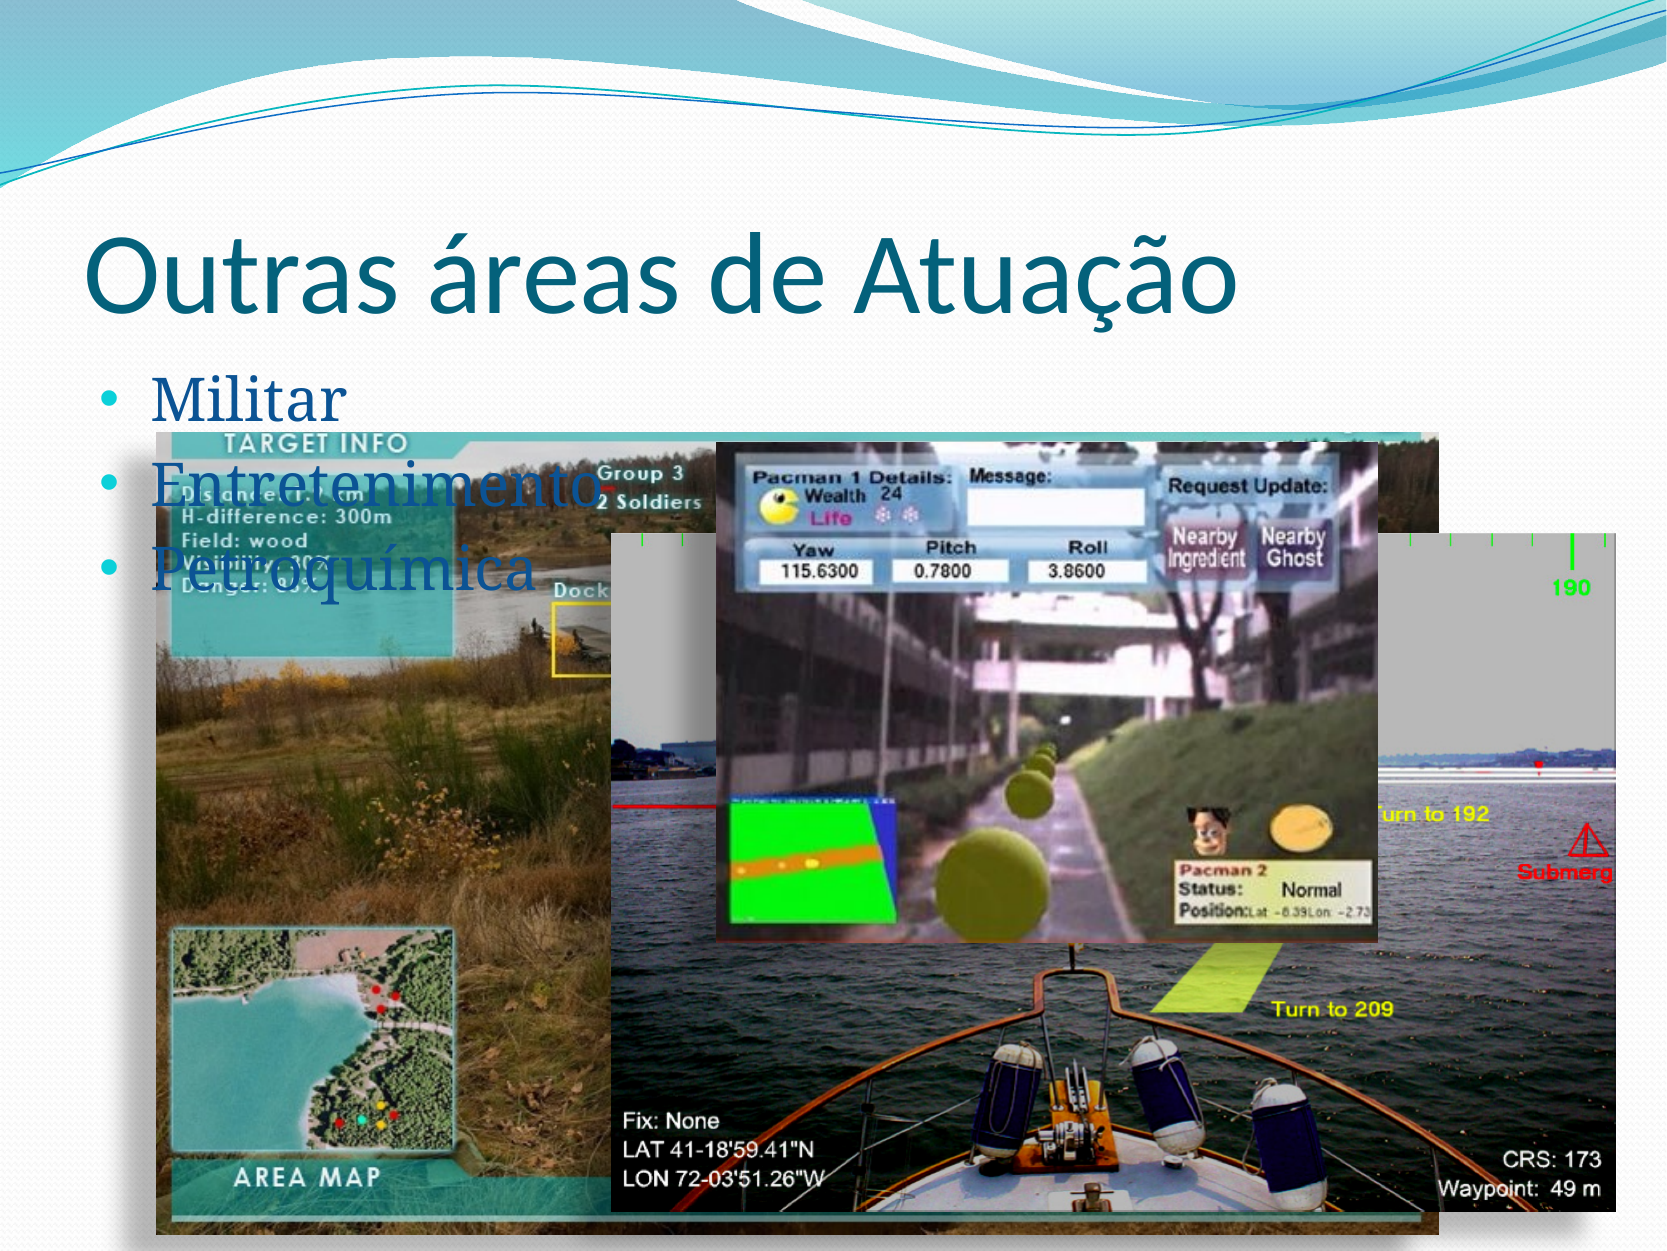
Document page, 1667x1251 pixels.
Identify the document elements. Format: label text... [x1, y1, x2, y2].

list Militar Entretenimento Petroquímica [83, 352, 1584, 1153]
picture [155, 432, 1618, 1235]
title Outras áreas de Atuação [83, 128, 1584, 337]
